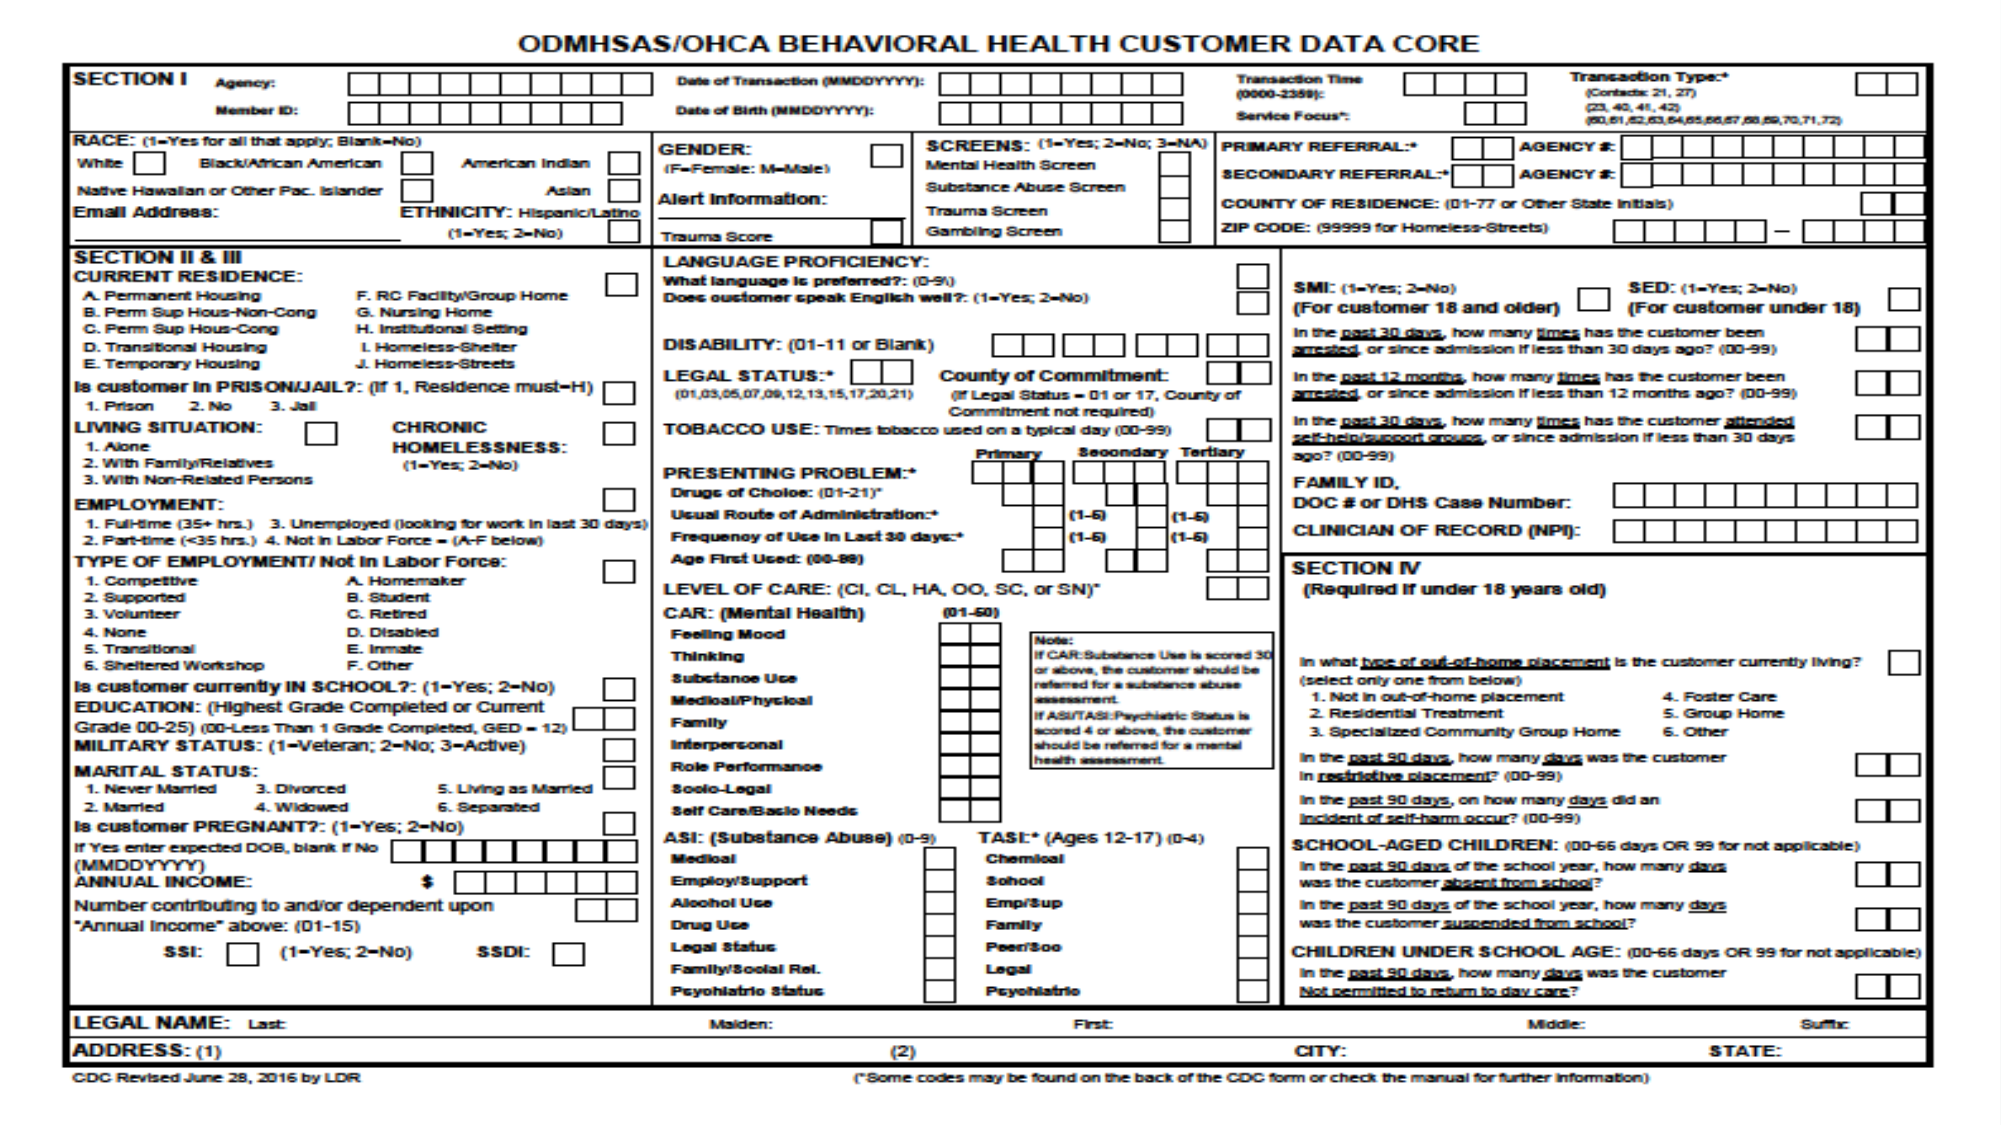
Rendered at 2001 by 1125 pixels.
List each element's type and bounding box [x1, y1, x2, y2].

text_box [0, 0, 2000, 1125]
